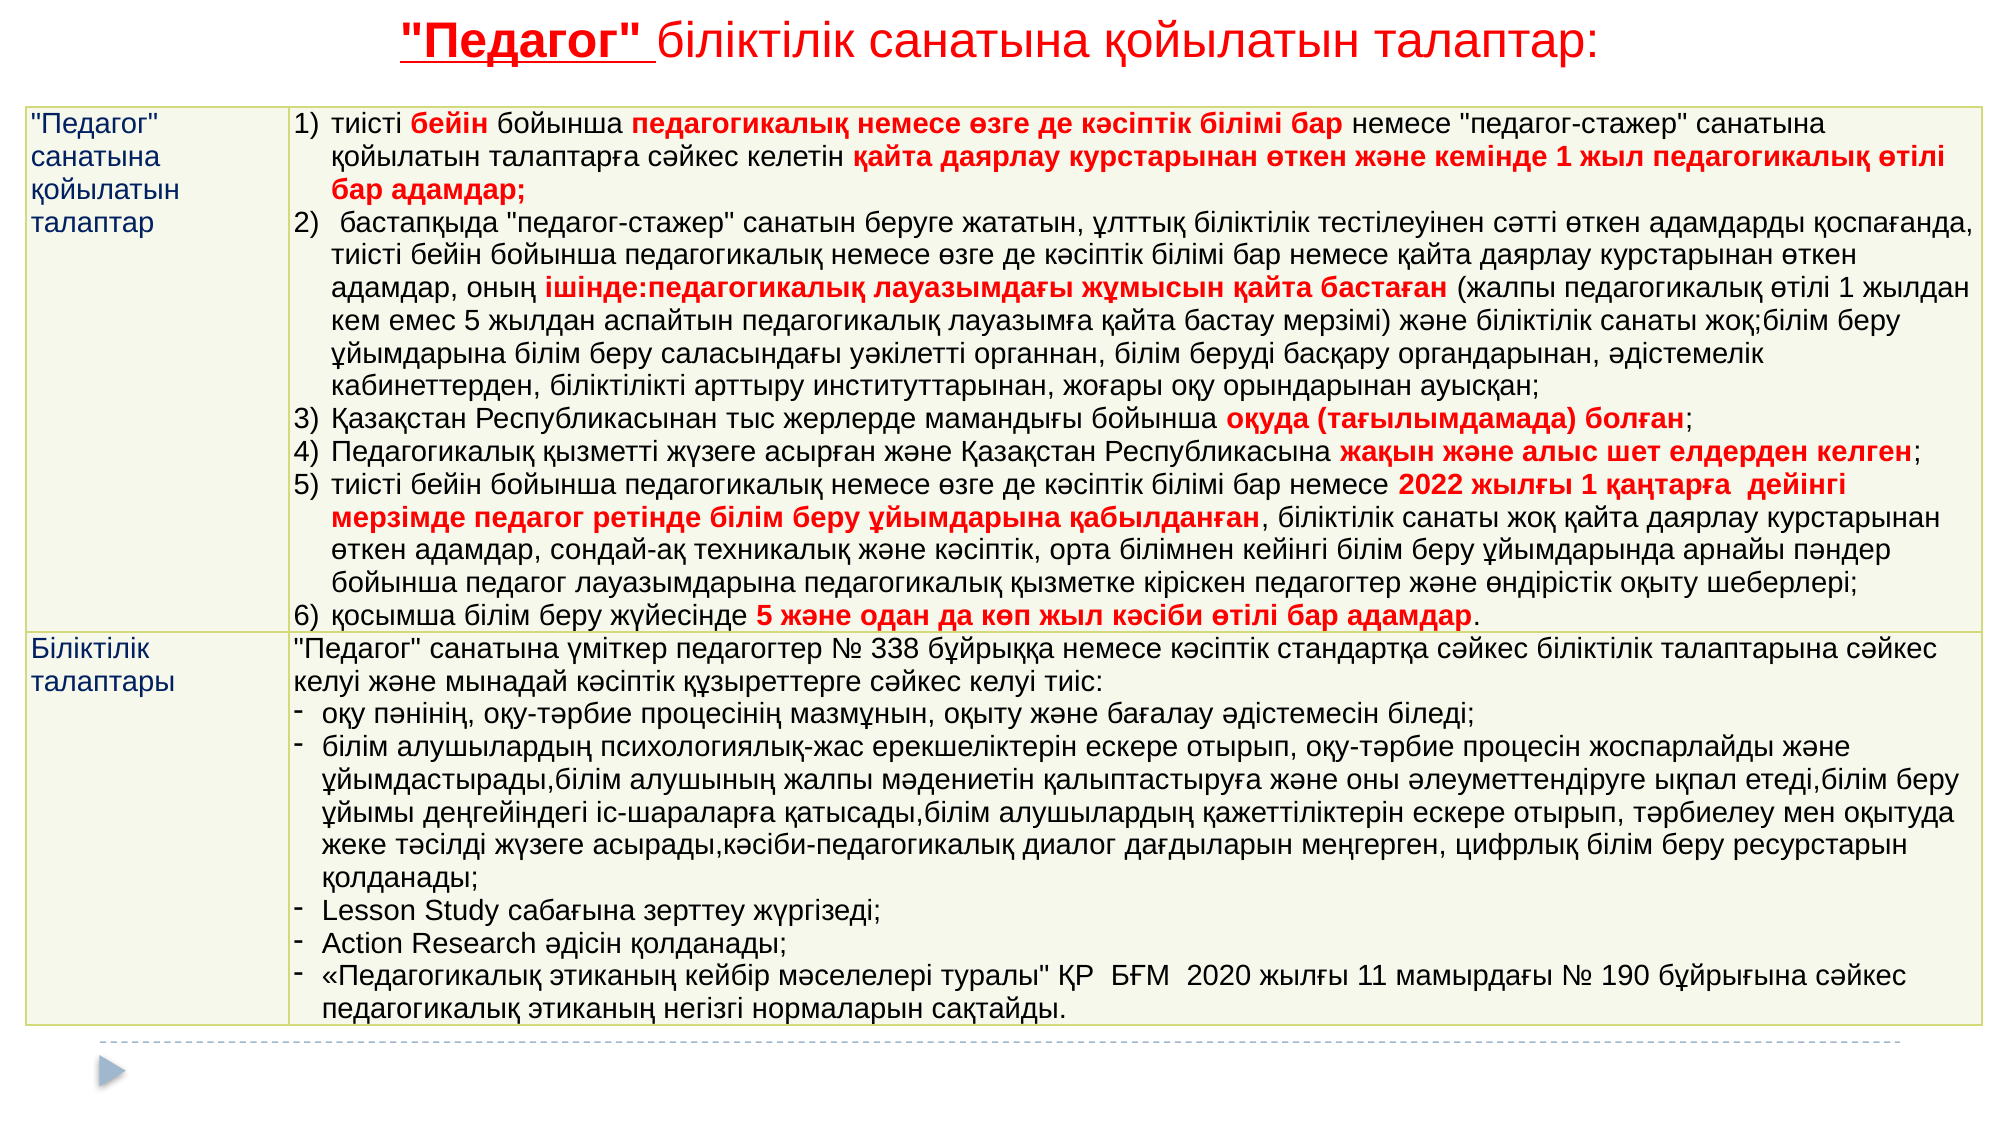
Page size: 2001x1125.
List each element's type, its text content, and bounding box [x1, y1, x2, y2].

title "Педагог" біліктілік санатына қойылатын талаптар: [0, 0, 2000, 126]
table_header "Педагог" санатына қойылатын талаптар [27, 108, 288, 631]
table_header тиісті бейін бойынша педагогикалық немесе өзге де кәсіптік білімі бар немесе "педагог-стажер" санатына қойылатын талаптарға сәйкес келетін қайта даярлау курстарынан өткен және кемінде 1 жыл педагогикалық өтілі бар адамдар; бастапқыда "педагог-стажер" санатын беруге жататын, ұлттық біліктілік тестілеуінен сәтті өткен адамдарды қоспағанда, тиісті бейін бойынша педагогикалық немесе өзге де кәсіптік білімі бар немесе қайта даярлау курстарынан өткен адамдар, оның ішінде:педагогикалық лауазымдағы жұмысын қайта бастаған (жалпы педагогикалық өтілі 1 жылдан кем емес 5 жылдан аспайтын педагогикалық лауазымға қайта бастау мерзімі) және біліктілік санаты жоқ;білім беру ұйымдарына білім беру саласындағы уәкілетті органнан, білім беруді басқару органдарынан, әдістемелік кабинеттерден, біліктілікті арттыру институттарынан, жоғары оқу орындарынан ауысқан; Қазақстан Республикасынан тыс жерлерде мамандығы бойынша оқуда (тағылымдамада) болған; Педагогикалық қызметті жүзеге асырған және Қазақстан Республикасына жақын және алыс шет елдерден келген; тиісті бейін бойынша педагогикалық немесе өзге де кәсіптік білімі бар немесе 2022 жылғы 1 қаңтарға дейінгі мерзімде педагог ретінде білім беру ұйымдарына қабылданған, біліктілік санаты жоқ қайта даярлау курстарынан өткен адамдар, сондай-ақ техникалық және кәсіптік, орта білімнен кейінгі білім беру ұйымдарында арнайы пәндер бойынша педагог лауазымдарына педагогикалық қызметке кіріскен педагогтер және өндірістік оқыту шеберлері; қосымша білім беру жүйесінде 5 және одан да көп жыл кәсіби өтілі бар адамдар. [290, 108, 1981, 631]
table_cell "Педагог" санатына үміткер педагогтер № 338 бұйрыққа немесе кәсіптік стандартқа сәйкес біліктілік талаптарына сәйкес келуі және мынадай кәсіптік құзыреттерге сәйкес келуі тиіс: оқу пәнінің, оқу-тәрбие процесінің мазмұнын, оқыту және бағалау әдістемесін біледі; білім алушылардың психологиялық-жас ерекшеліктерін ескере отырып, оқу-тәрбие процесін жоспарлайды және ұйымдастырады,білім алушының жалпы мәдениетін қалыптастыруға және оны әлеуметтендіруге ықпал етеді,білім беру ұйымы деңгейіндегі іс-шараларға қатысады,білім алушылардың қажеттіліктерін ескере отырып, тәрбиелеу мен оқытуда жеке тәсілді жүзеге асырады,кәсіби-педагогикалық диалог дағдыларын меңгерген, цифрлық білім беру ресурстарын қолданады; Lesson Study сабағына зерттеу жүргізеді; Action Research әдісін қолданады; «Педагогикалық этиканың кейбір мәселелері туралы" ҚР БҒМ 2020 жылғы 11 мамырдағы № 190 бұйрығына сәйкес педагогикалық этиканың негізгі нормаларын сақтайды. [290, 633, 1981, 1024]
table_cell Біліктілік талаптары [27, 633, 288, 1024]
